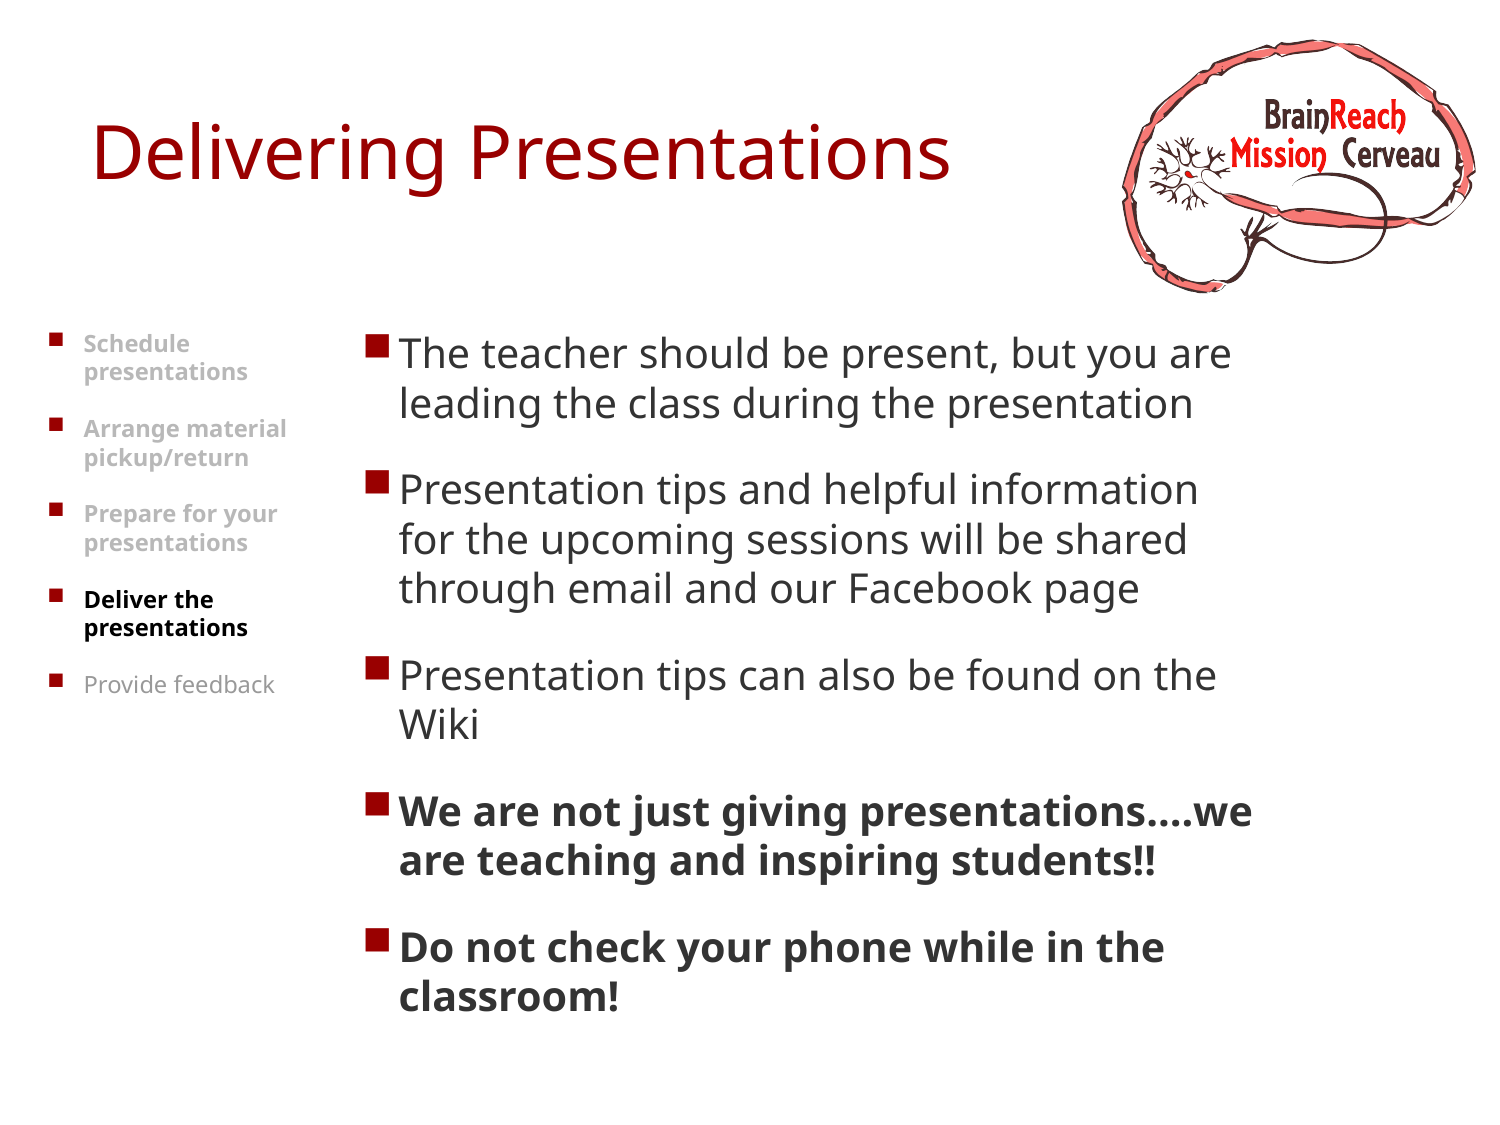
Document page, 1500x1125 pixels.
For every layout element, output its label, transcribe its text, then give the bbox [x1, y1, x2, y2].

picture [1067, 0, 1500, 328]
text_box Schedule presentations Arrange material pickup/return Prepare for your presentations Deliver the presentations Provide feedback [31, 320, 346, 707]
title Delivering Presentations [75, 56, 1143, 244]
list The teacher should be present, but you are leading the class during the presentation Presentation tips and helpful information for the upcoming sessions will be shared through email and our Facebook page Presentation tips can also be found on the Wiki We are not just giving presentations….we are teaching and inspiring students!! Do not check your phone while in the classroom! [346, 319, 1272, 1052]
